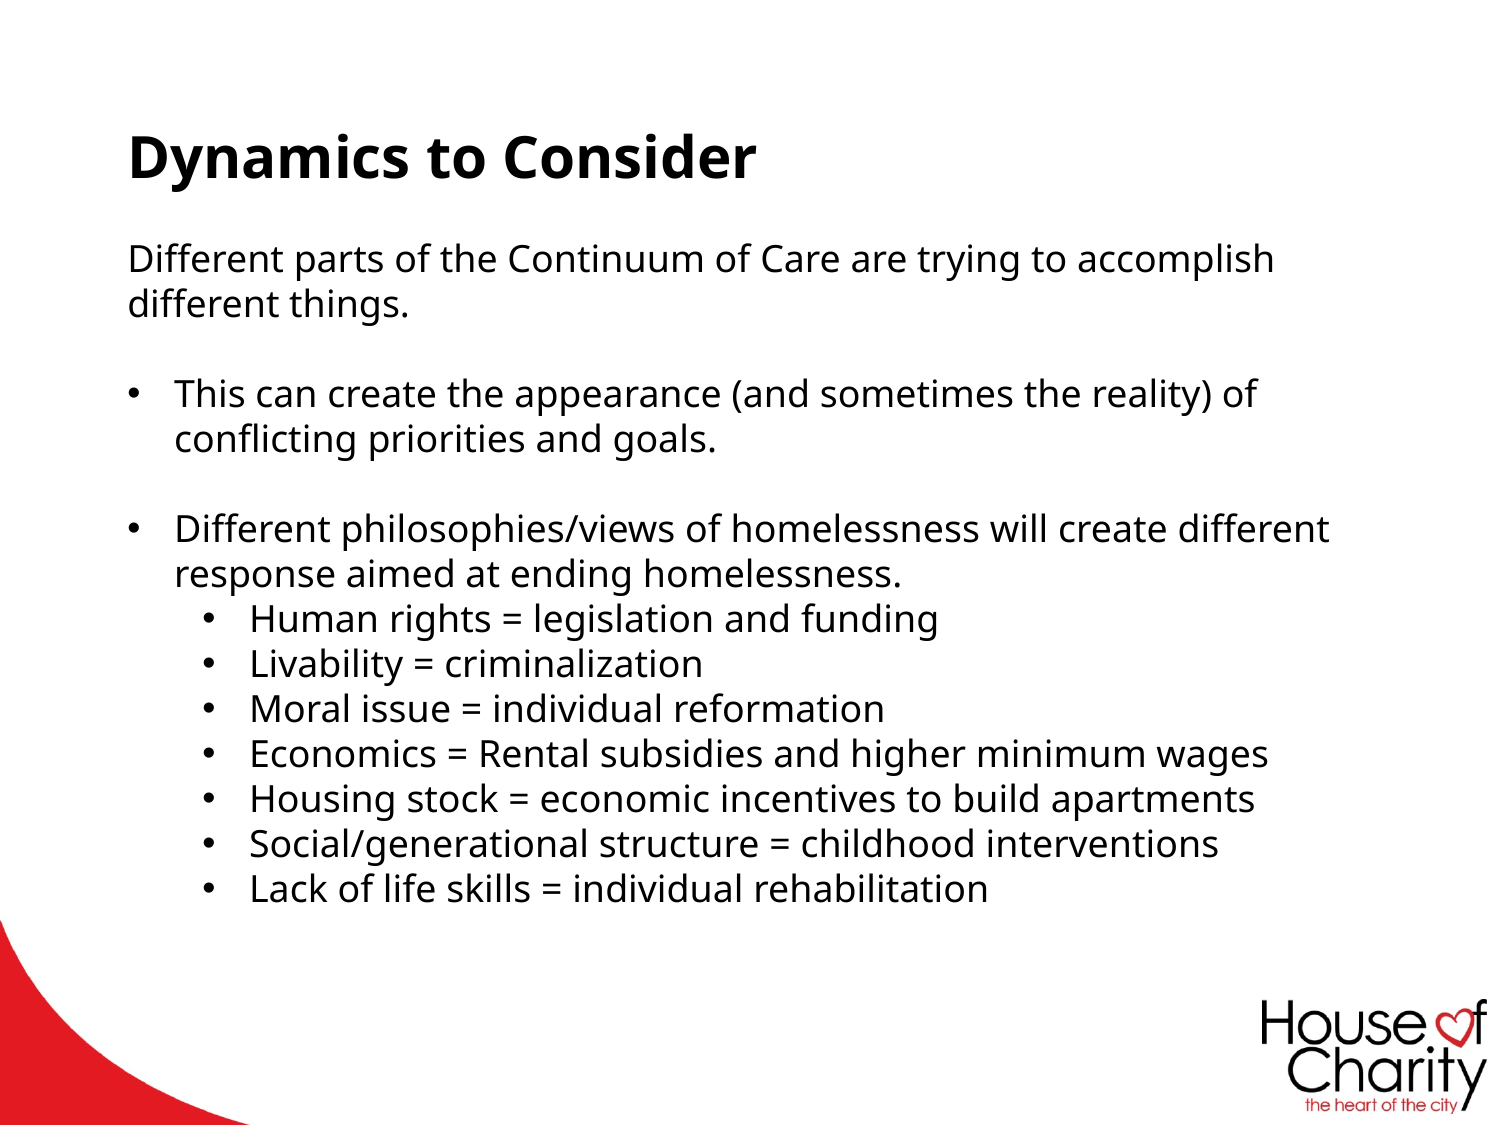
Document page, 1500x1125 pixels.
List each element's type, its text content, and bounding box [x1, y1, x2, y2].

text_box Dynamics to Consider Different parts of the Continuum of Care are trying to accomplish different things. This can create the appearance (and sometimes the reality) of conflicting priorities and goals. Different philosophies/views of homelessness will create different response aimed at ending homelessness. Human rights = legislation and funding Livability = criminalization Moral issue = individual reformation Economics = Rental subsidies and higher minimum wages Housing stock = economic incentives to build apartments Social/generational structure = childhood interventions Lack of life skills = individual rehabilitation [112, 112, 1425, 1053]
picture [1262, 999, 1488, 1114]
picture [0, 915, 265, 1125]
